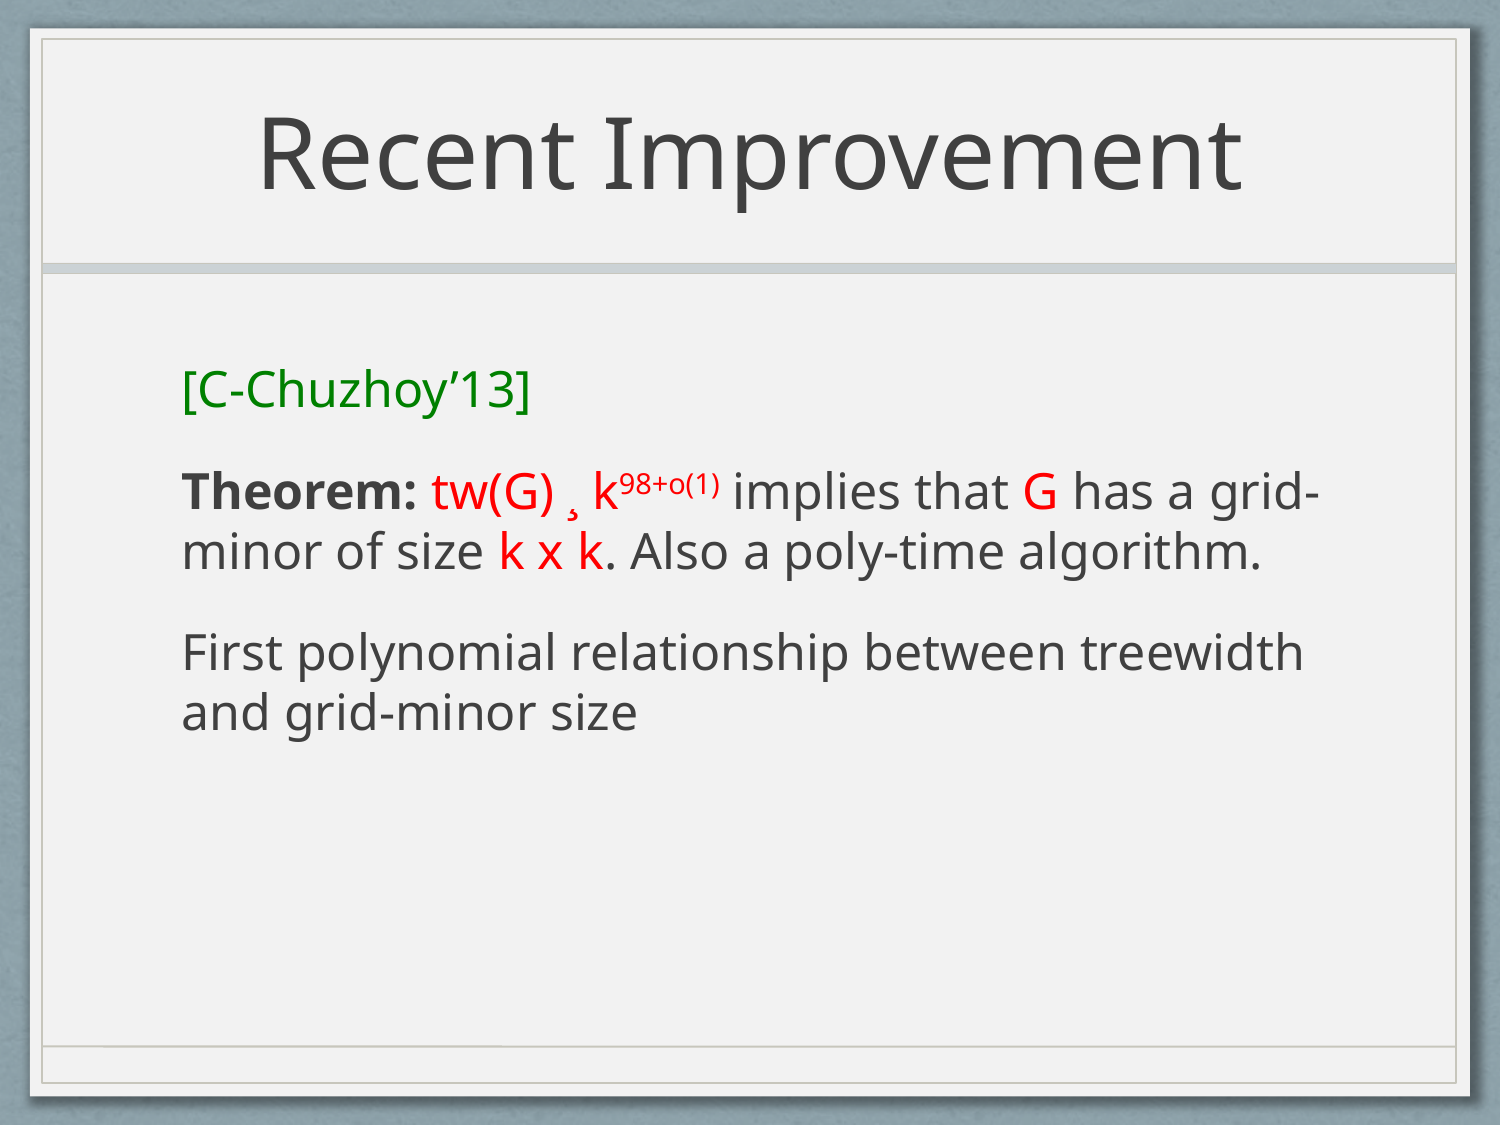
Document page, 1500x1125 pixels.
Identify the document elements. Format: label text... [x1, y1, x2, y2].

title Recent Improvement [147, 40, 1353, 260]
list [C-Chuzhoy’13] Theorem: tw(G) ¸ k98+o(1) implies that G has a grid-minor of size k x k. Also a poly-time algorithm. First polynomial relationship between treewidth and grid-minor size [147, 350, 1353, 995]
